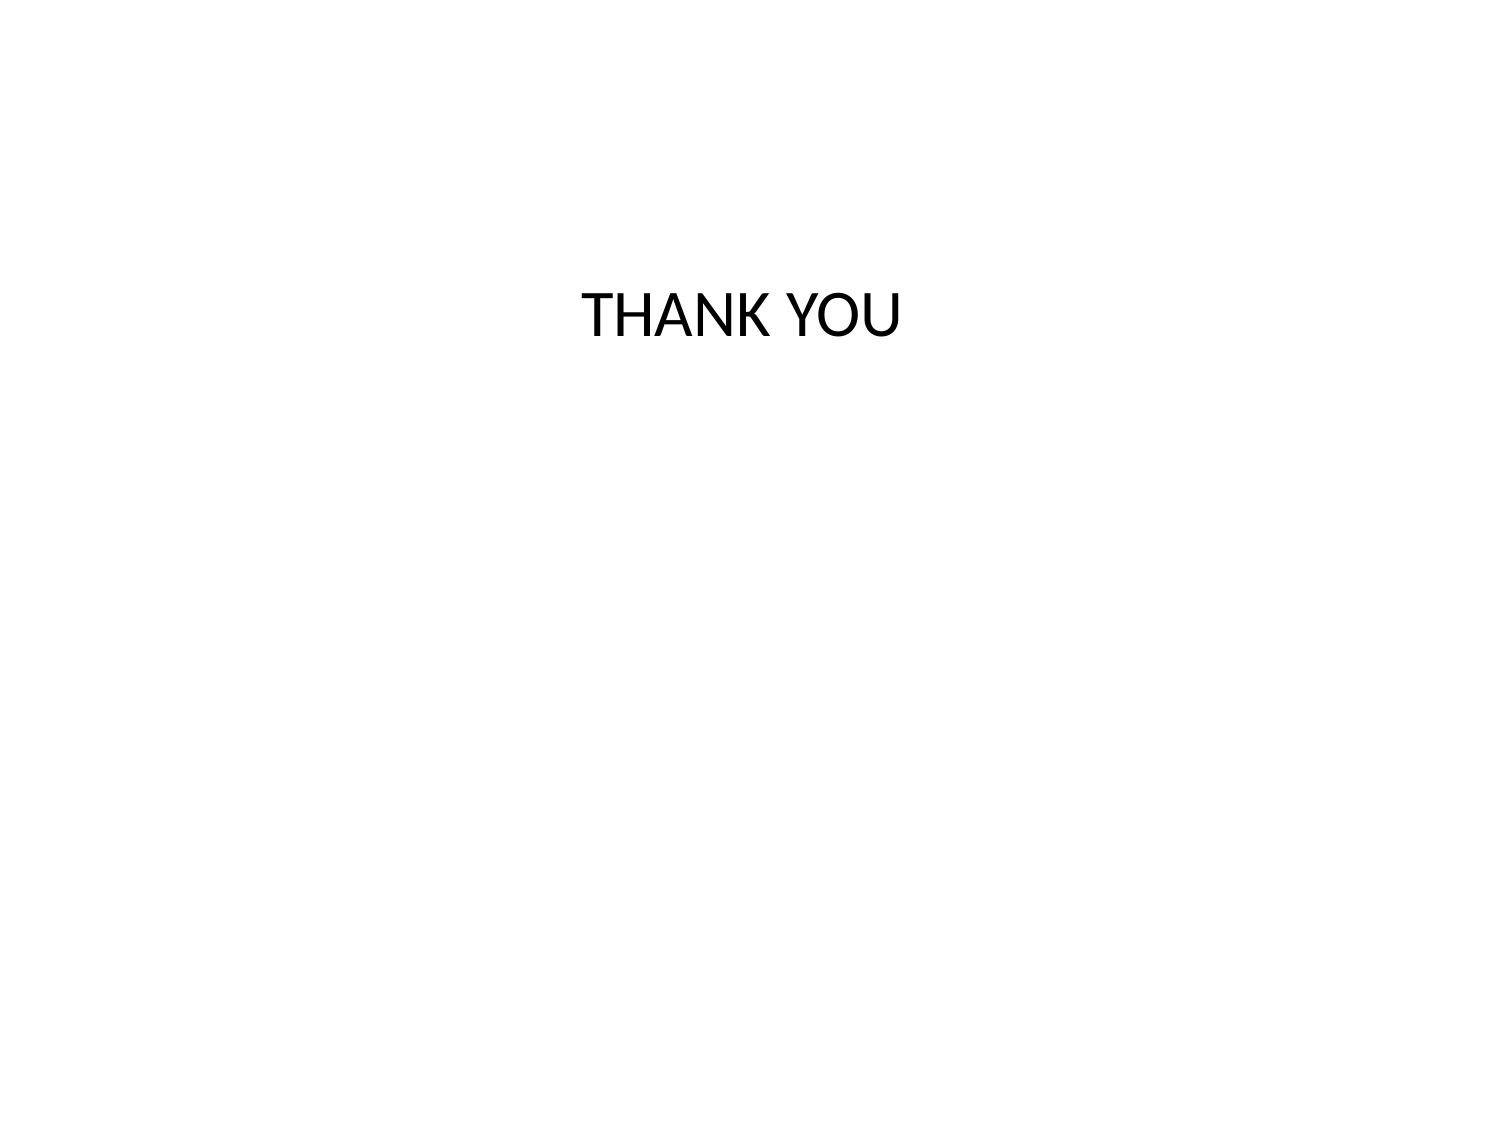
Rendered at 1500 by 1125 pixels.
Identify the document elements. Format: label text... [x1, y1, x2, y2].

list THANK YOU [75, 262, 1425, 1005]
